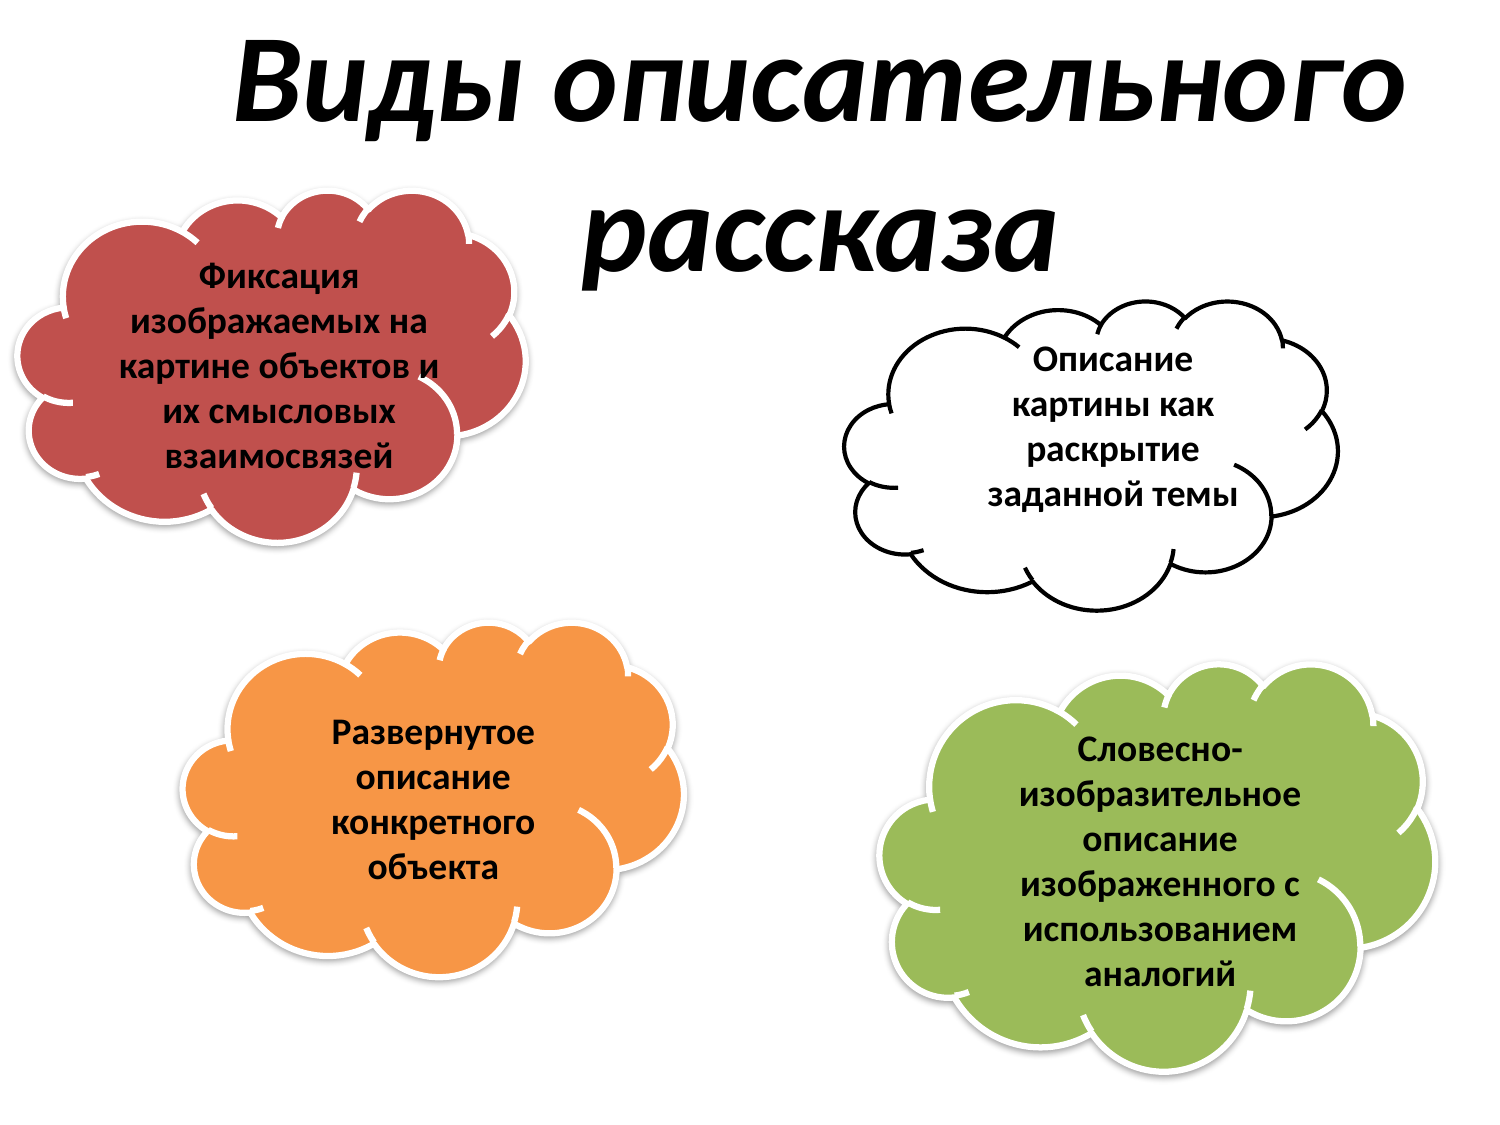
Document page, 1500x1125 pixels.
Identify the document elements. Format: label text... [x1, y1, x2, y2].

text_box Развернутое описание конкретного объекта [254, 700, 613, 895]
title Виды описательного рассказа [182, 25, 1459, 268]
text_box [1011, 299, 1341, 519]
text_box Словесно-изобразительное описание изображенного с использованием аналогий [950, 716, 1370, 1001]
text_box Описание картины как раскрытие заданной темы [950, 326, 1276, 521]
text_box [876, 725, 950, 1001]
text_box [179, 619, 688, 981]
text_box Фиксация изображаемых на картине объектов и их смысловых взаимосвязей [100, 243, 459, 484]
text_box [960, 661, 1439, 950]
text_box [14, 187, 529, 547]
text_box [952, 1001, 1342, 1075]
text_box [841, 327, 1274, 613]
